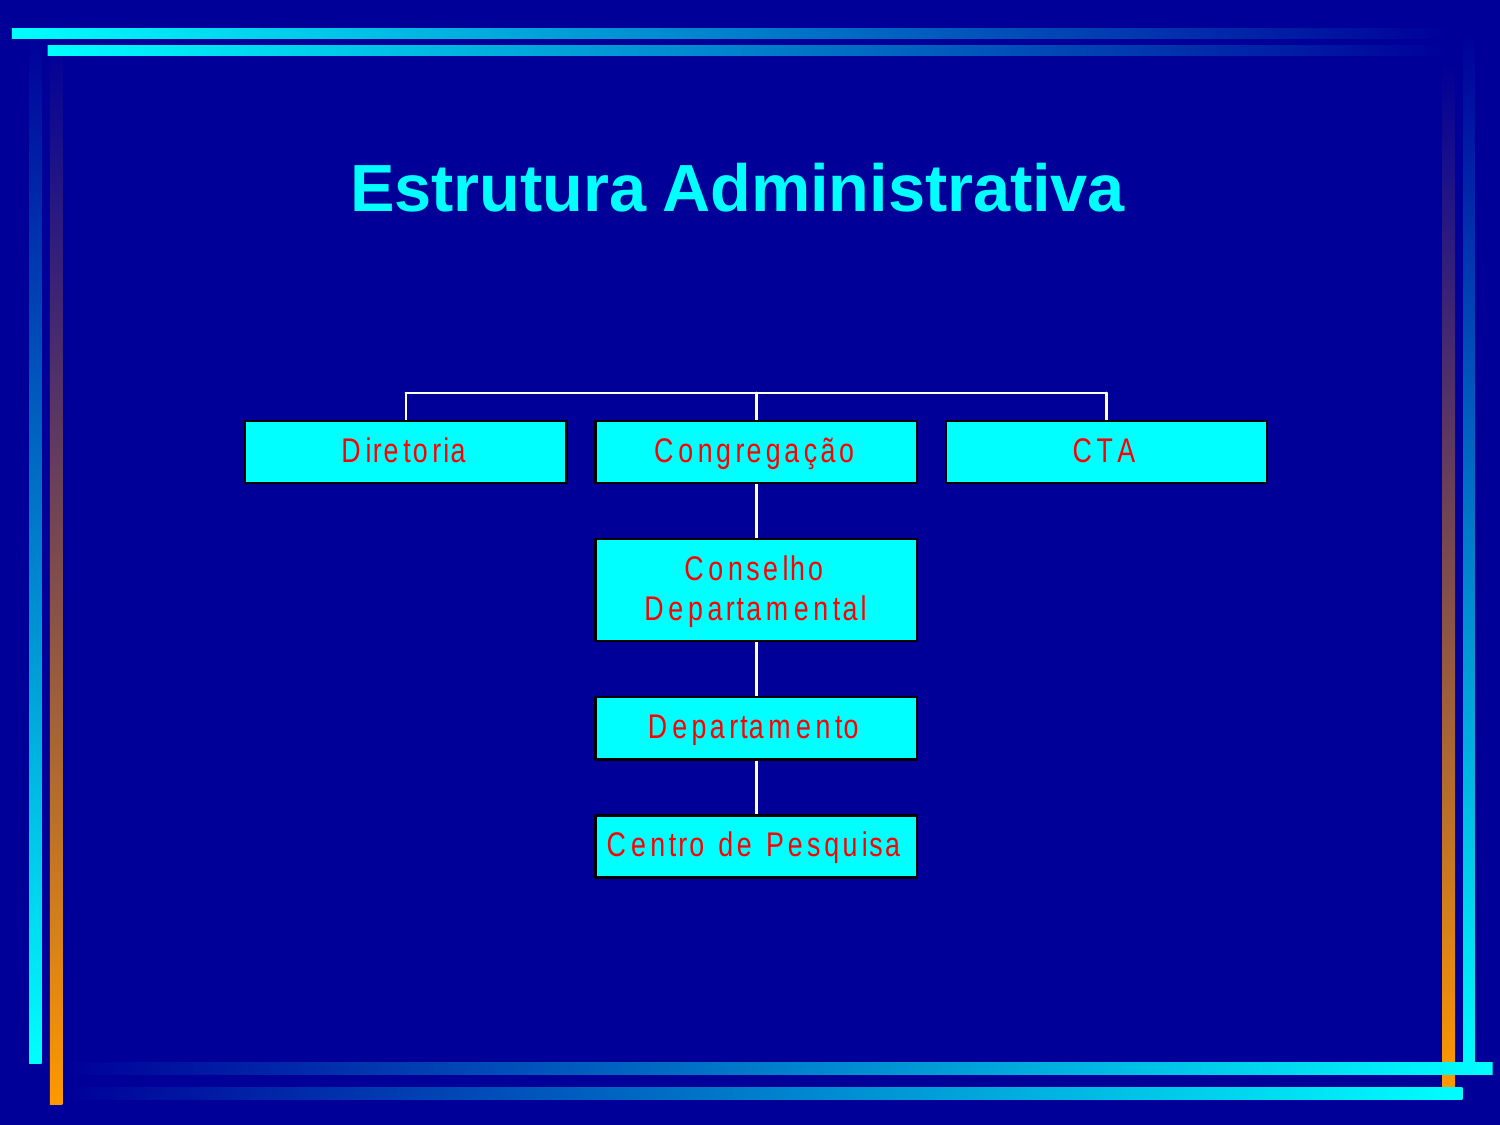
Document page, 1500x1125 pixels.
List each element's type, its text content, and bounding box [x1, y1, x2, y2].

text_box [240, 362, 1273, 883]
picture [814, 1062, 818, 1075]
picture [1103, 1062, 1107, 1075]
text_box Estrutura Administrativa [253, 119, 1223, 232]
picture [393, 29, 398, 39]
picture [798, 1087, 803, 1100]
picture [404, 29, 409, 39]
